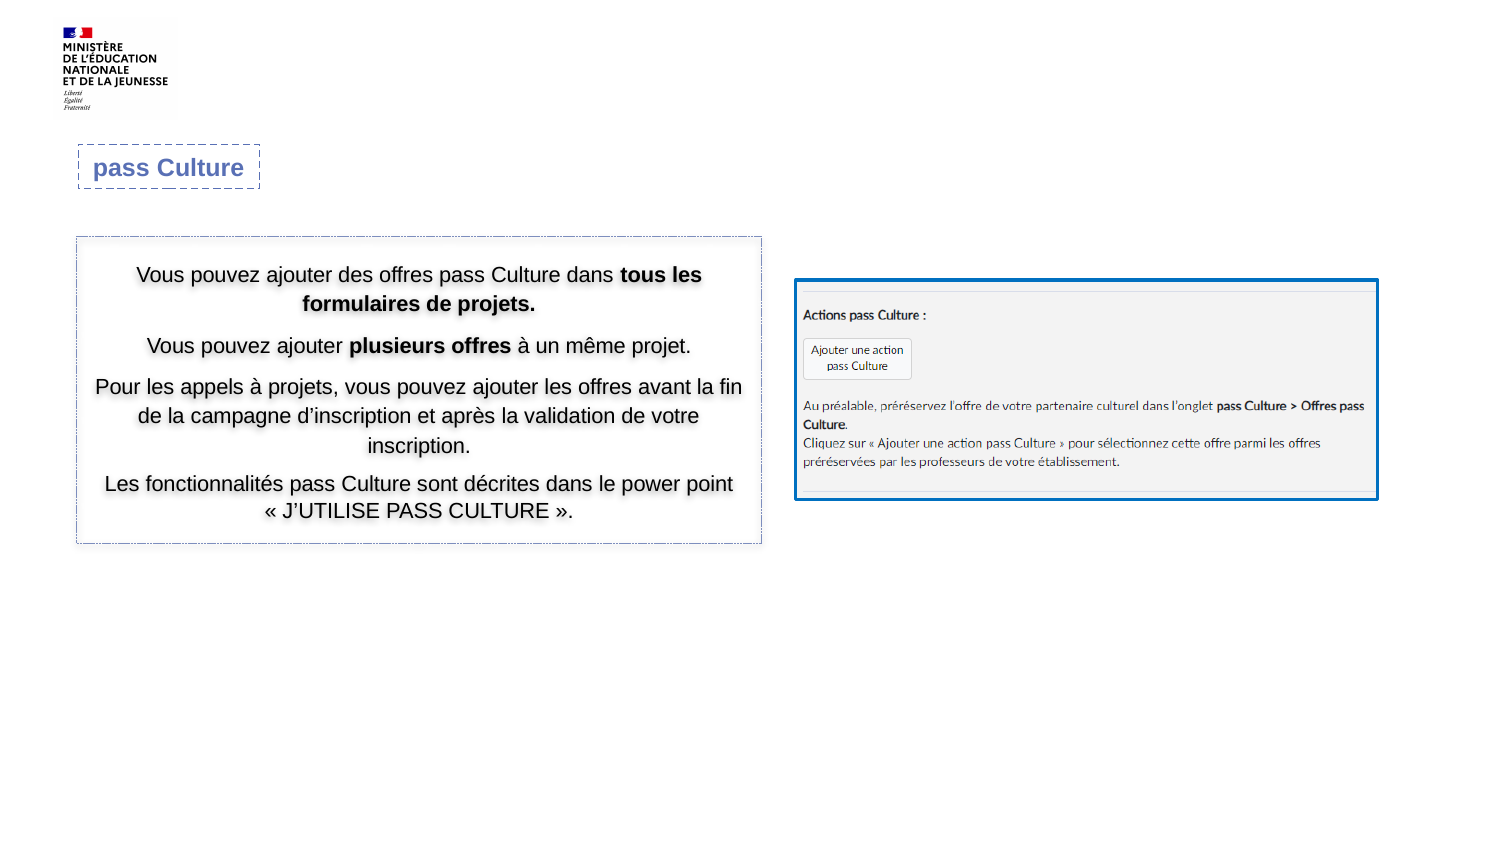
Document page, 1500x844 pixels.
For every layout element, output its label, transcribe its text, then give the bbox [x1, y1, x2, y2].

picture [796, 281, 1377, 499]
picture [53, 17, 178, 120]
text_box pass Culture [78, 144, 260, 189]
text_box Vous pouvez ajouter des offres pass Culture dans tous les formulaires de projets. Vous pouvez ajouter plusieurs offres à un même projet. Pour les appels à projets, vous pouvez ajouter les offres avant la fin de la campagne d’inscription et après la validation de votre inscription. Les fonctionnalités pass Culture sont décrites dans le power point « J’UTILISE PASS CULTURE ». [76, 236, 762, 544]
